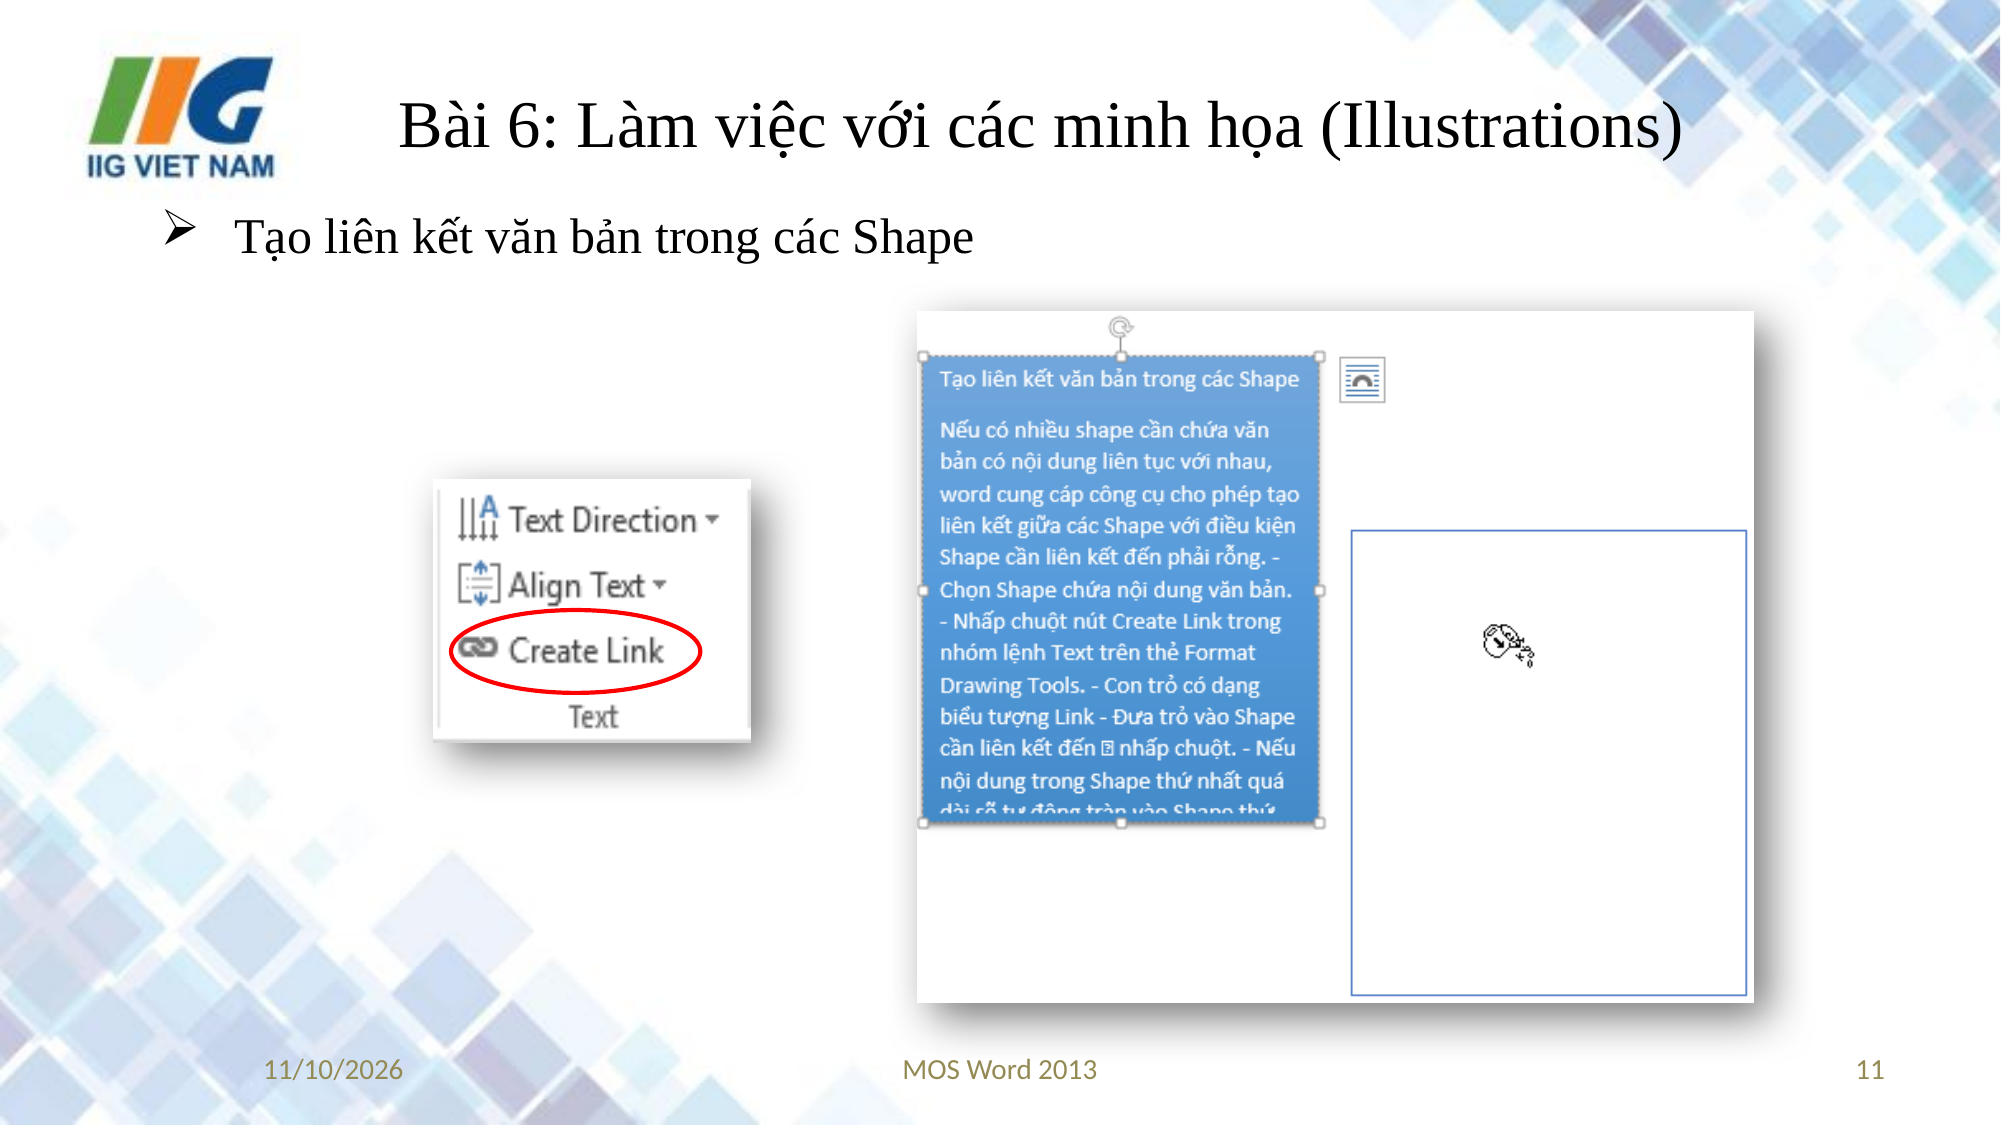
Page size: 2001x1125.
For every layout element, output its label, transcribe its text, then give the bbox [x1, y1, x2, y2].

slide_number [99, 1042, 567, 1103]
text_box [433, 478, 751, 743]
picture [0, 0, 2001, 1125]
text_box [916, 311, 1754, 1004]
slide_number 11 [1433, 1042, 1900, 1103]
list Tạo liên kết văn bản trong các Shape [60, 196, 1064, 1026]
title Bài 6: Làm việc với các minh họa (Illustrations) [366, 62, 1900, 180]
footer MOS Word 2013 [683, 1042, 1317, 1103]
